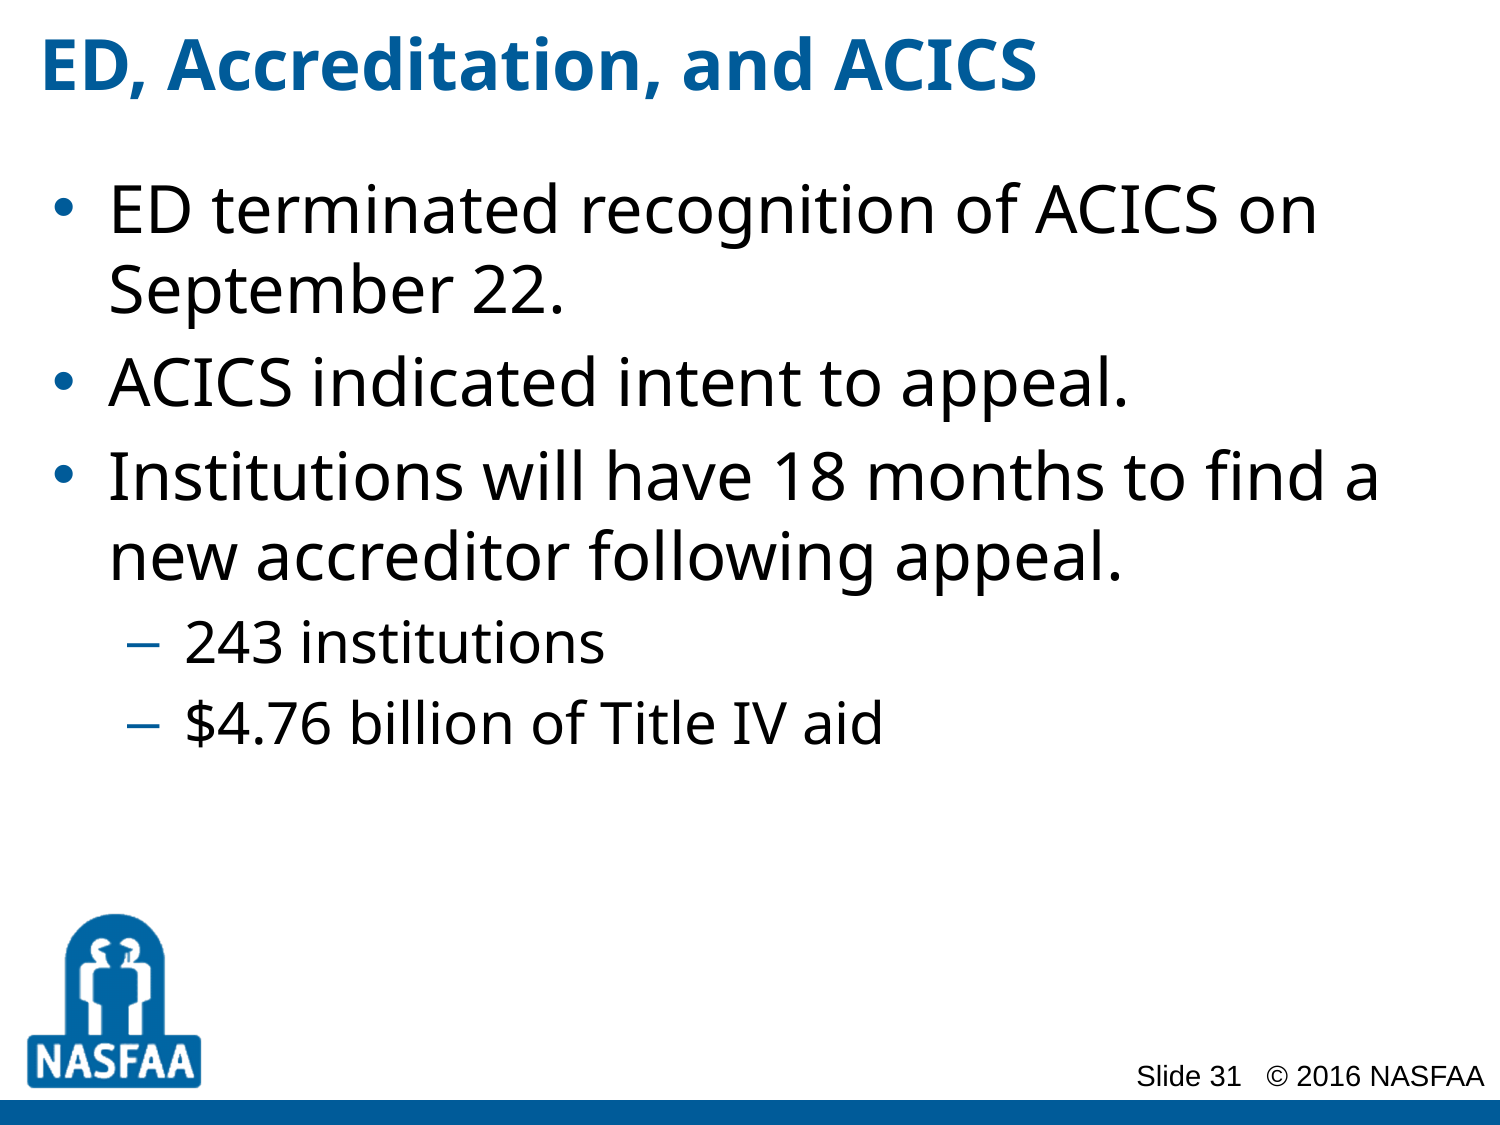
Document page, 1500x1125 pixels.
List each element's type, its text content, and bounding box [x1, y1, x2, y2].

list ED terminated recognition of ACICS on September 22. ACICS indicated intent to appeal. Institutions will have 18 months to find a new accreditor following appeal. 243 institutions $4.76 billion of Title IV aid [37, 159, 1450, 927]
picture [24, 912, 205, 1092]
title ED, Accreditation, and ACICS [24, 0, 1463, 125]
